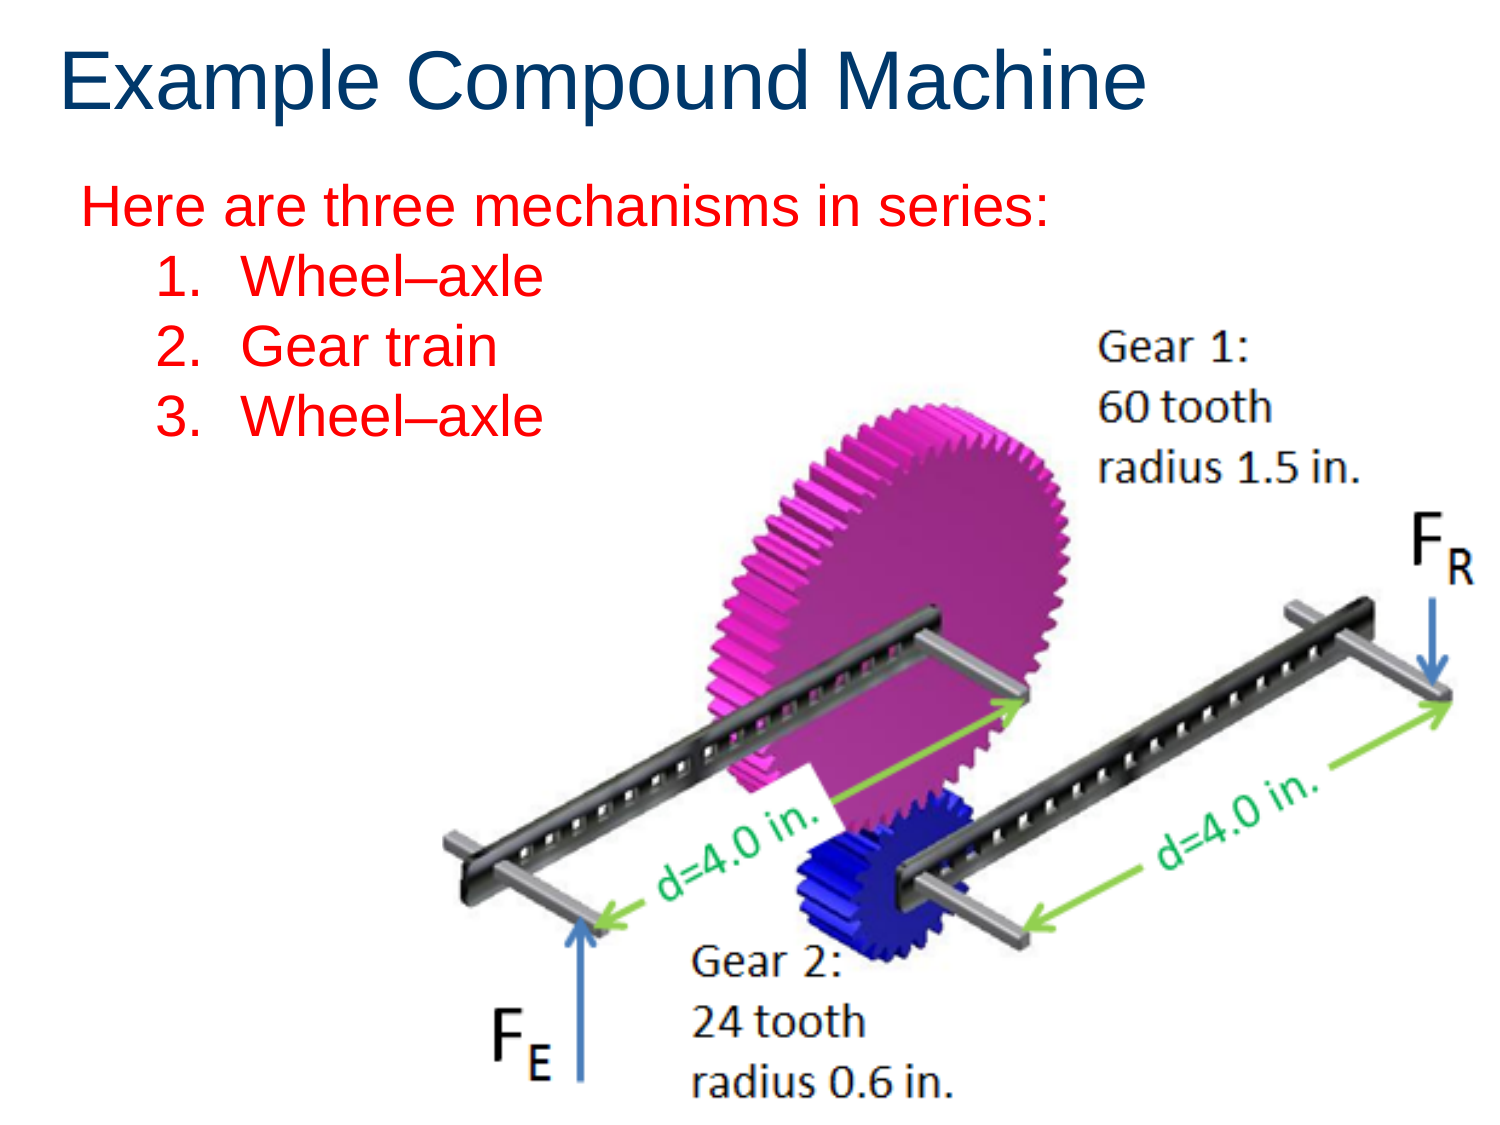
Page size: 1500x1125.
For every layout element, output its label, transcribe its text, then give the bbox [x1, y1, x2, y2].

text_box Here are three mechanisms in series: Wheel–axle Gear train Wheel–axle [65, 160, 1404, 496]
picture [442, 319, 1500, 1125]
text_box Example Compound Machine [43, 18, 1500, 157]
